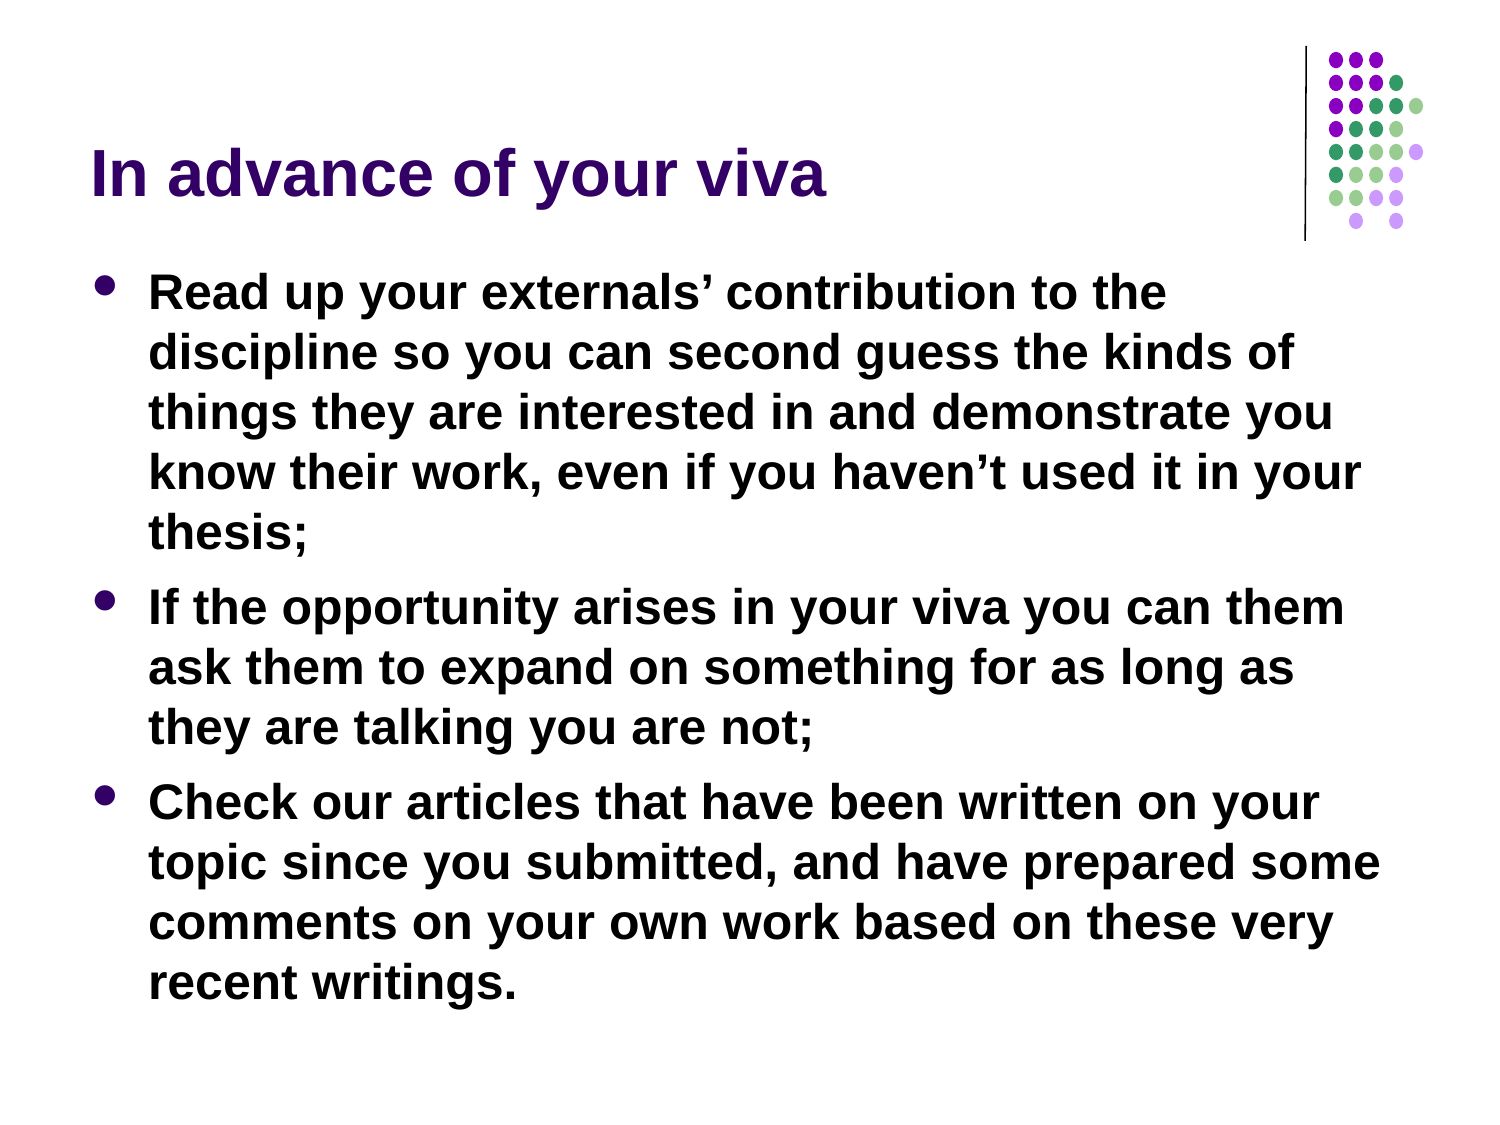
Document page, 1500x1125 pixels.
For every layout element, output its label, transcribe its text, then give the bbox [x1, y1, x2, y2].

list Read up your externals’ contribution to the discipline so you can second guess the kinds of things they are interested in and demonstrate you know their work, even if you haven’t used it in your thesis; If the opportunity arises in your viva you can them ask them to expand on something for as long as they are talking you are not; Check our articles that have been written on your topic since you submitted, and have prepared some comments on your own work based on these very recent writings. [76, 252, 1427, 1039]
title In advance of your viva [75, 40, 1313, 218]
